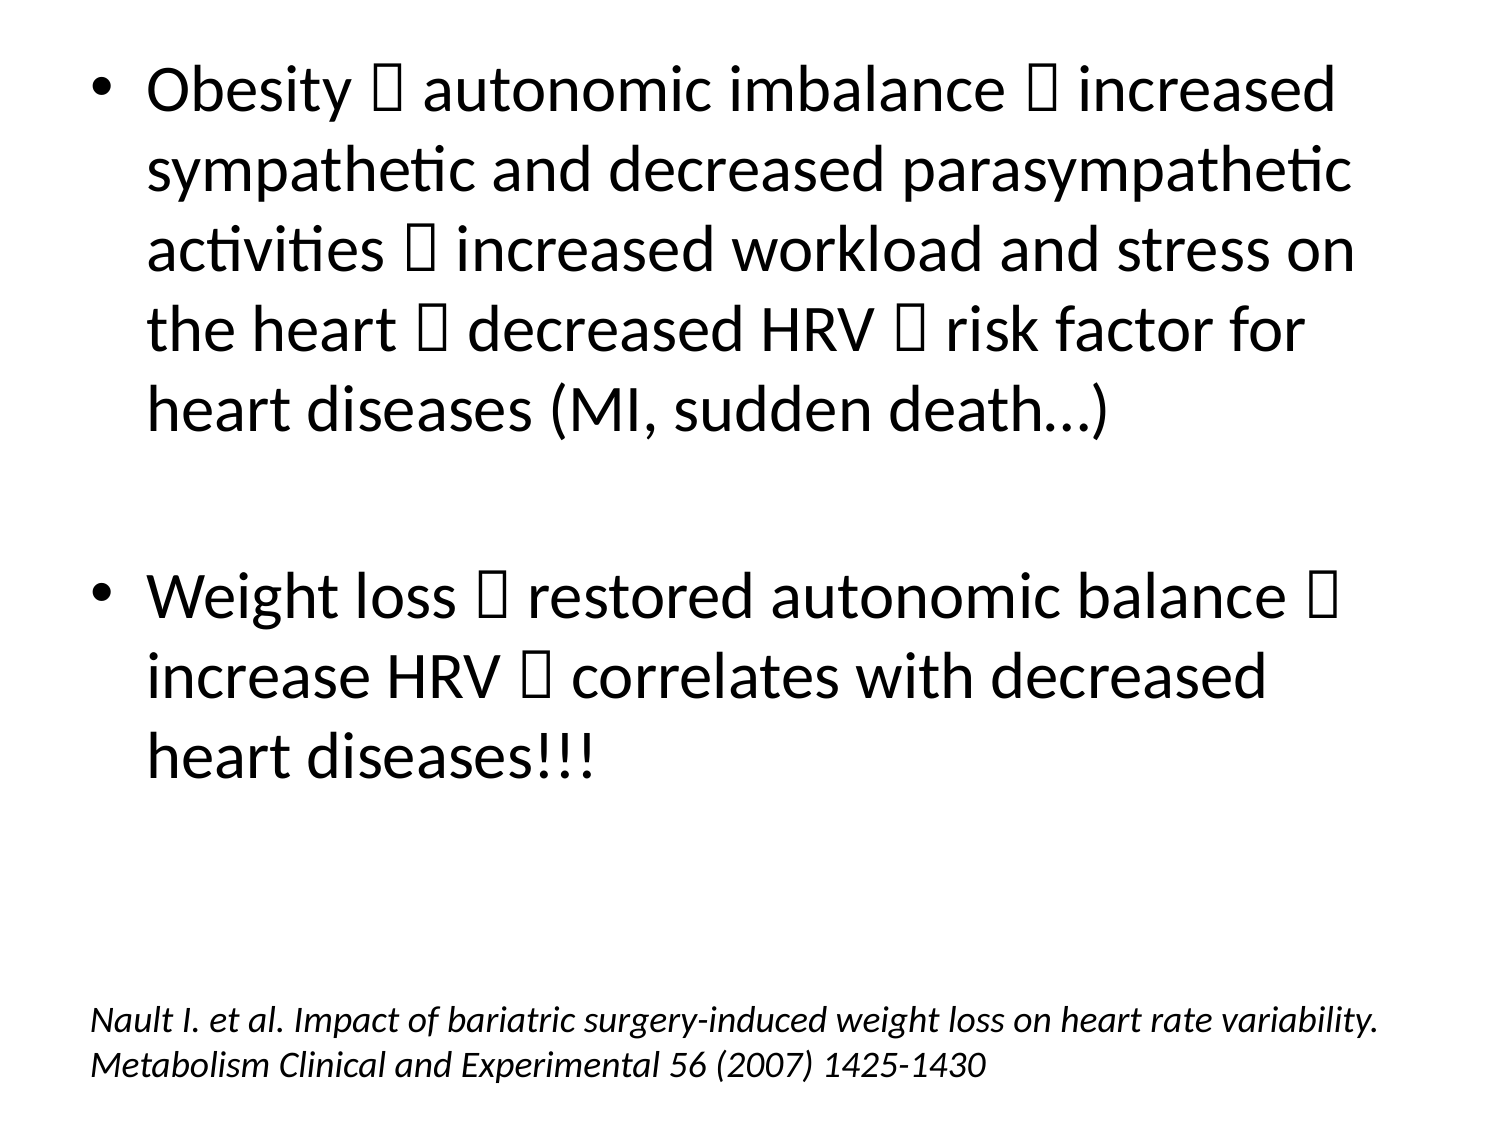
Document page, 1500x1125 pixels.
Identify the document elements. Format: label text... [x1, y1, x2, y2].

text_box Nault I. et al. Impact of bariatric surgery-induced weight loss on heart rate variability. Metabolism Clinical and Experimental 56 (2007) 1425-1430 [74, 987, 1425, 1093]
list Obesity  autonomic imbalance  increased sympathetic and decreased parasympathetic activities  increased workload and stress on the heart  decreased HRV  risk factor for heart diseases (MI, sudden death…) Weight loss  restored autonomic balance  increase HRV  correlates with decreased heart diseases!!! [75, 37, 1425, 987]
